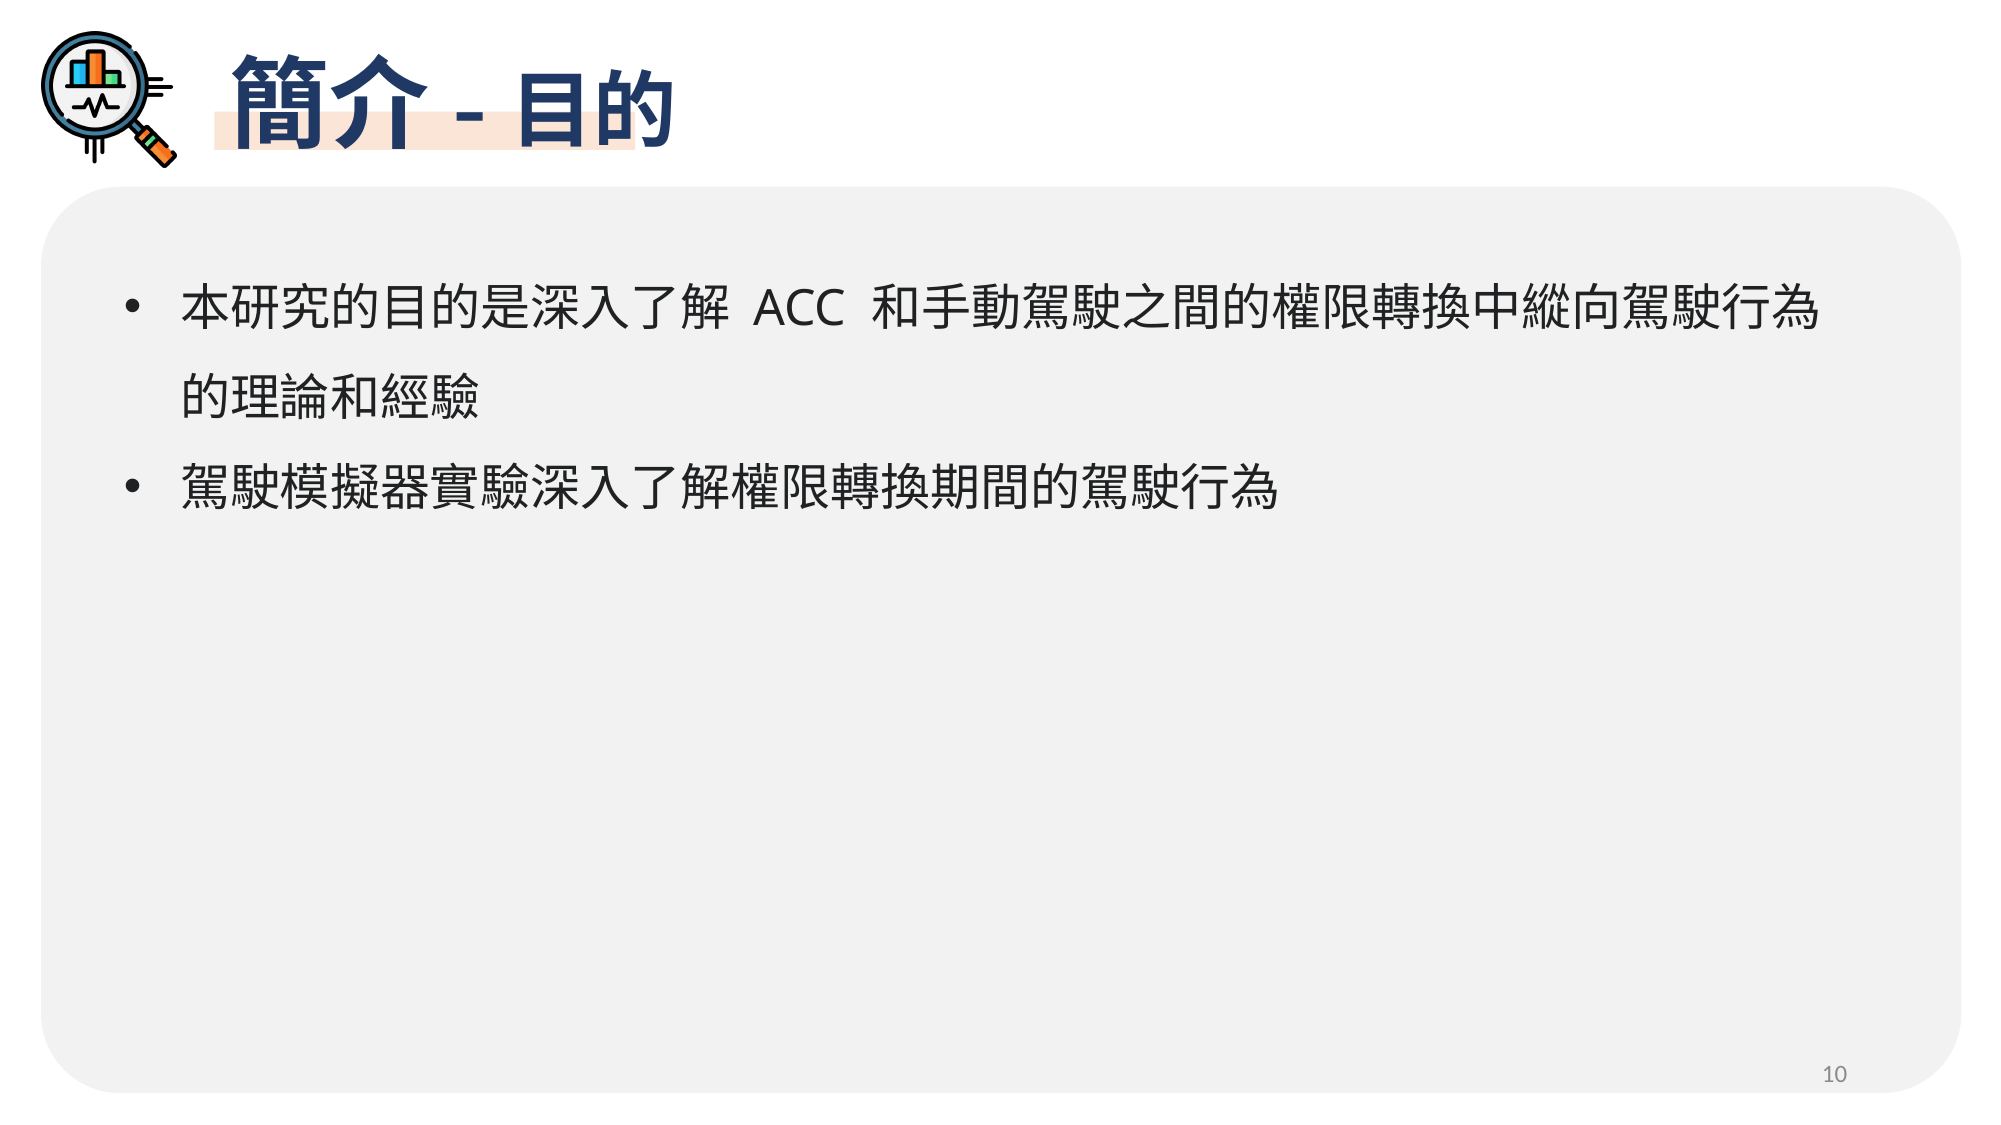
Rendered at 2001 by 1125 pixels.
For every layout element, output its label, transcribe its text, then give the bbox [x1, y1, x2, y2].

text_box [40, 185, 1963, 1095]
text_box 本研究的目的是深入了解 ACC 和手動駕駛之間的權限轉換中縱向駕駛行為的理論和經驗 駕駛模擬器實驗深入了解權限轉換期間的駕駛行為 [108, 237, 1863, 523]
slide_number 10 [1412, 1042, 1863, 1103]
picture [41, 31, 177, 168]
text_box 簡介-目的 [214, 31, 1267, 170]
